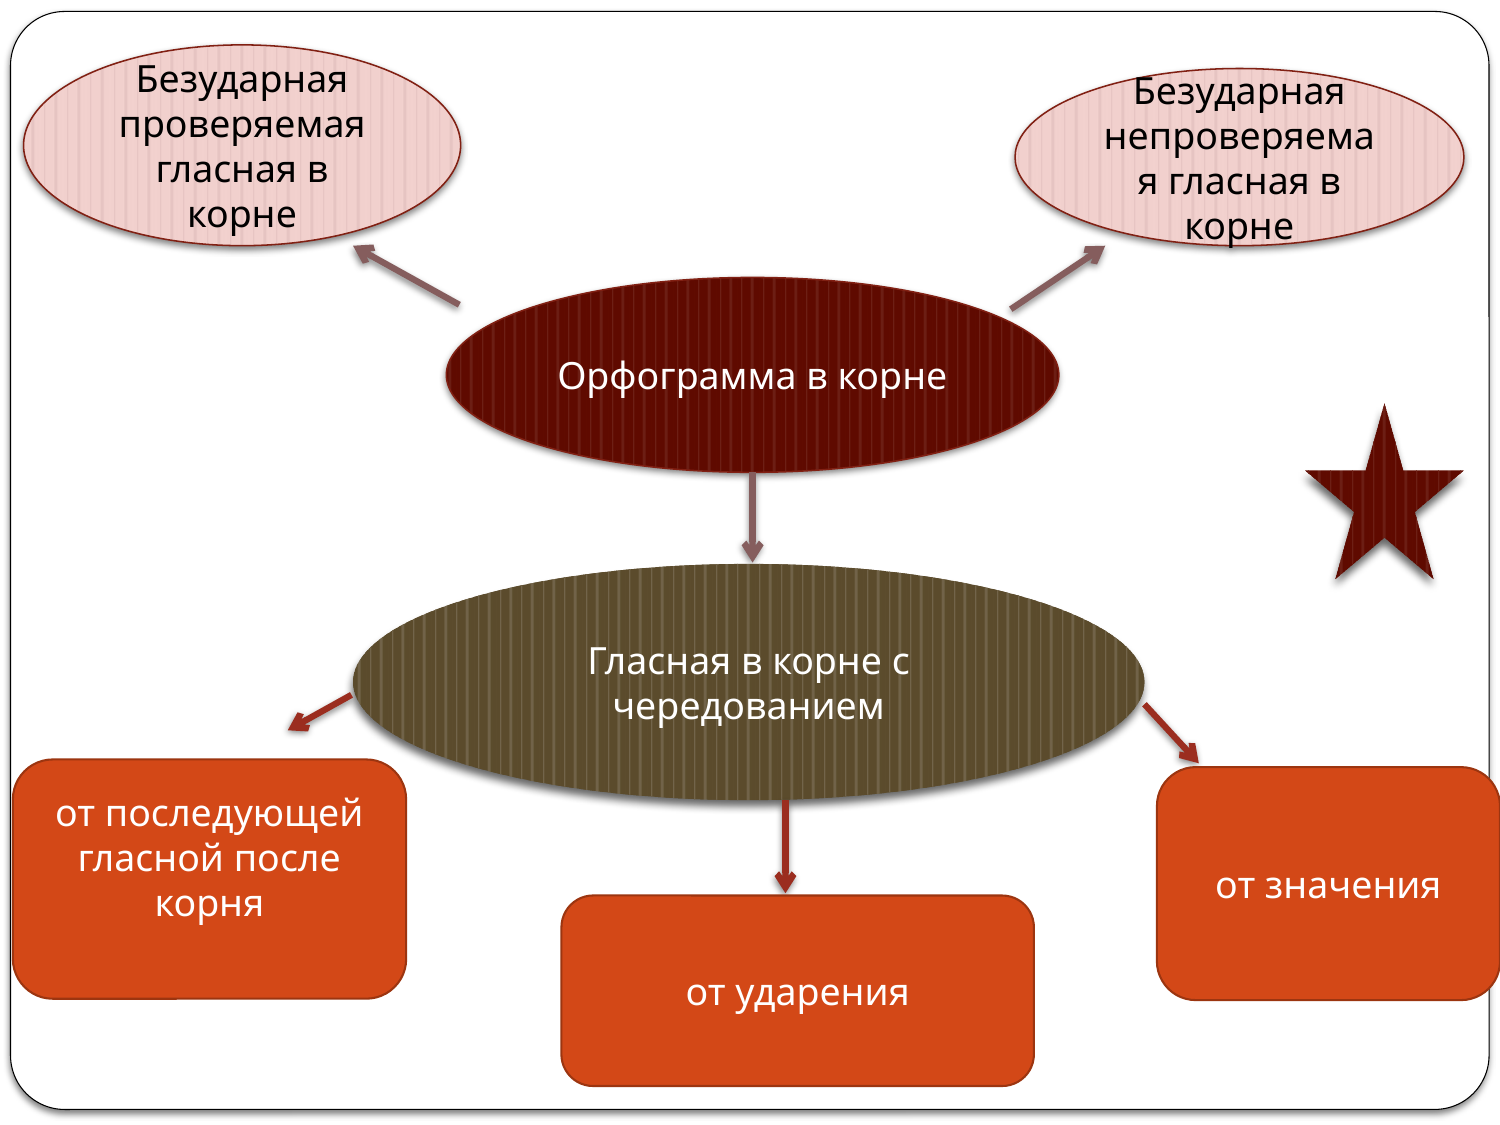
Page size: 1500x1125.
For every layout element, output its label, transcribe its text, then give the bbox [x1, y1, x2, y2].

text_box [1144, 703, 1200, 764]
text_box [1305, 403, 1464, 580]
text_box Безударная проверяемая гласная в корне [22, 44, 462, 247]
text_box от последующей гласной после корня [11, 758, 408, 1000]
text_box Безударная непроверяемая гласная в корне [1014, 67, 1465, 247]
text_box Гласная в корне с чередованием [353, 563, 1145, 801]
text_box от ударения [560, 894, 1035, 1088]
text_box Орфограмма в корне [445, 276, 1060, 474]
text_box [1010, 245, 1106, 310]
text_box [287, 694, 352, 731]
text_box от значения [1155, 766, 1500, 1002]
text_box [352, 245, 460, 305]
